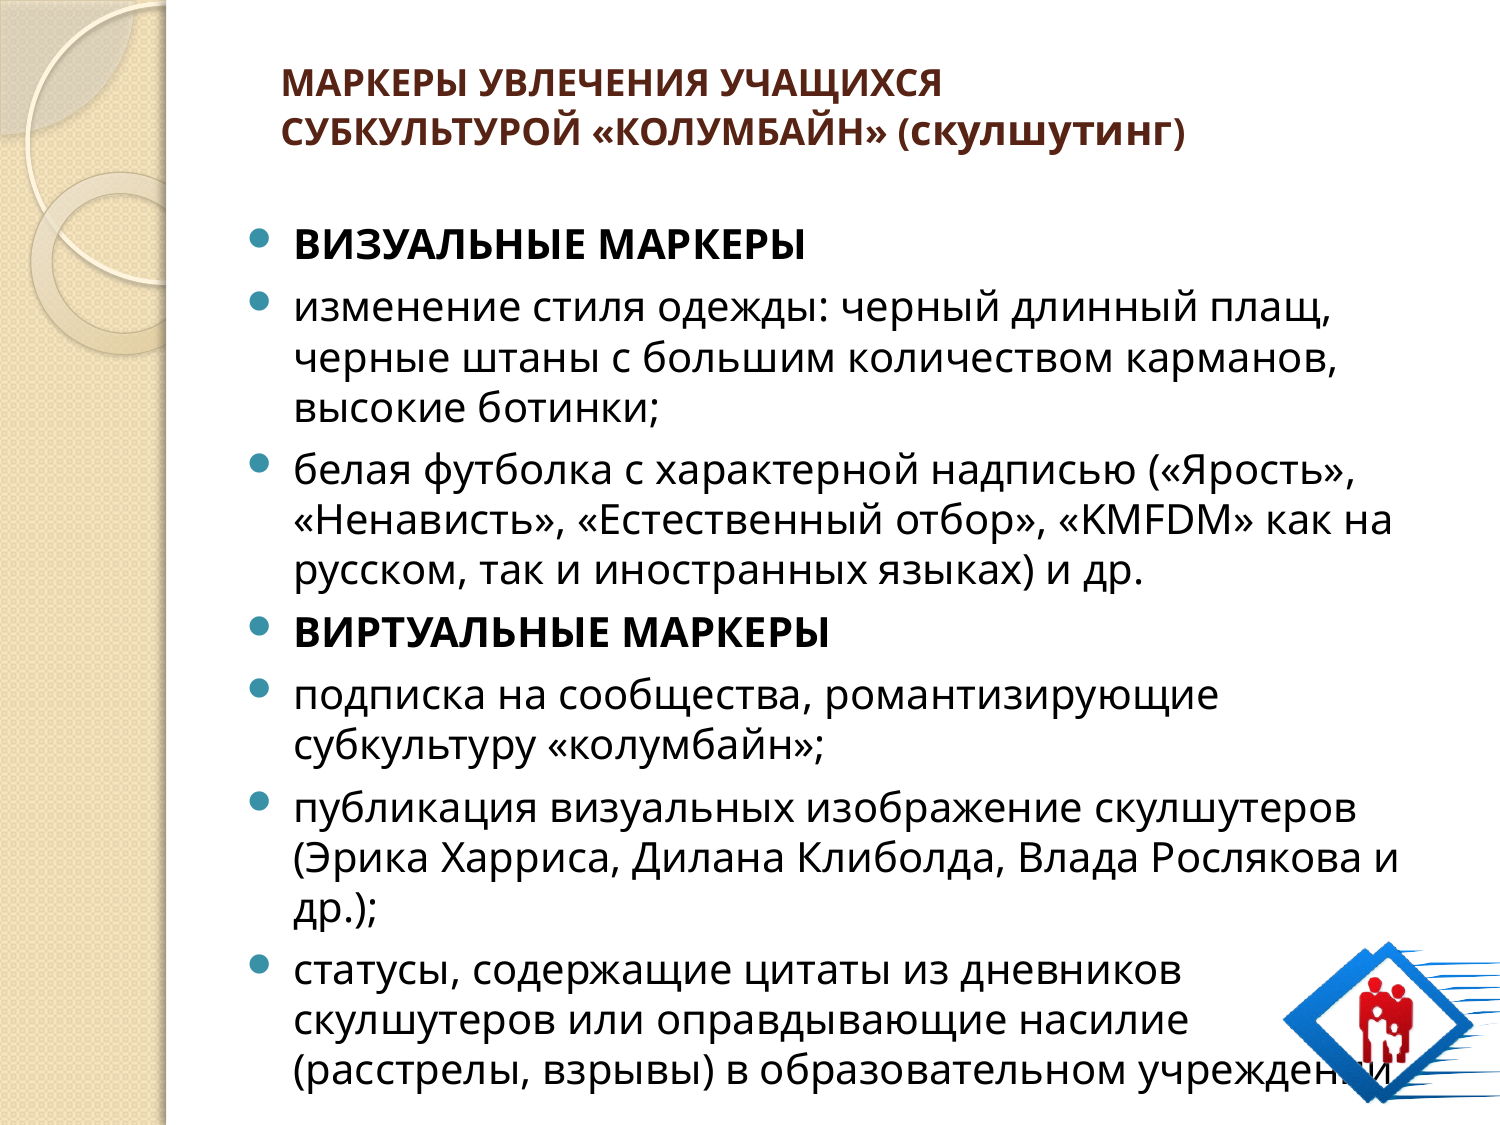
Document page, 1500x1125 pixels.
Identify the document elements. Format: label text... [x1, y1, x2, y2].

list ВИЗУАЛЬНЫЕ МАРКЕРЫ изменение стиля одежды: черный длинный плащ, черные штаны с большим количеством карманов, высокие ботинки; белая футболка с характерной надписью («Ярость», «Ненависть», «Естественный отбор», «KMFDM» как на русском, так и иностранных языках) и др. ВИРТУАЛЬНЫЕ МАРКЕРЫ подписка на сообщества, романтизирующие субкультуру «колумбайн»; публикация визуальных изображение скулшутеров (Эрика Харриса, Дилана Клиболда, Влада Рослякова и др.); статусы, содержащие цитаты из дневников скулшутеров или оправдывающие насилие (расстрелы, взрывы) в образовательном учреждении. [218, 209, 1449, 1004]
picture [1281, 940, 1500, 1108]
title МАРКЕРЫ УВЛЕЧЕНИЯ УЧАЩИХСЯ СУБКУЛЬТУРОЙ «КОЛУМБАЙН» (скулшутинг) [265, 0, 1424, 209]
